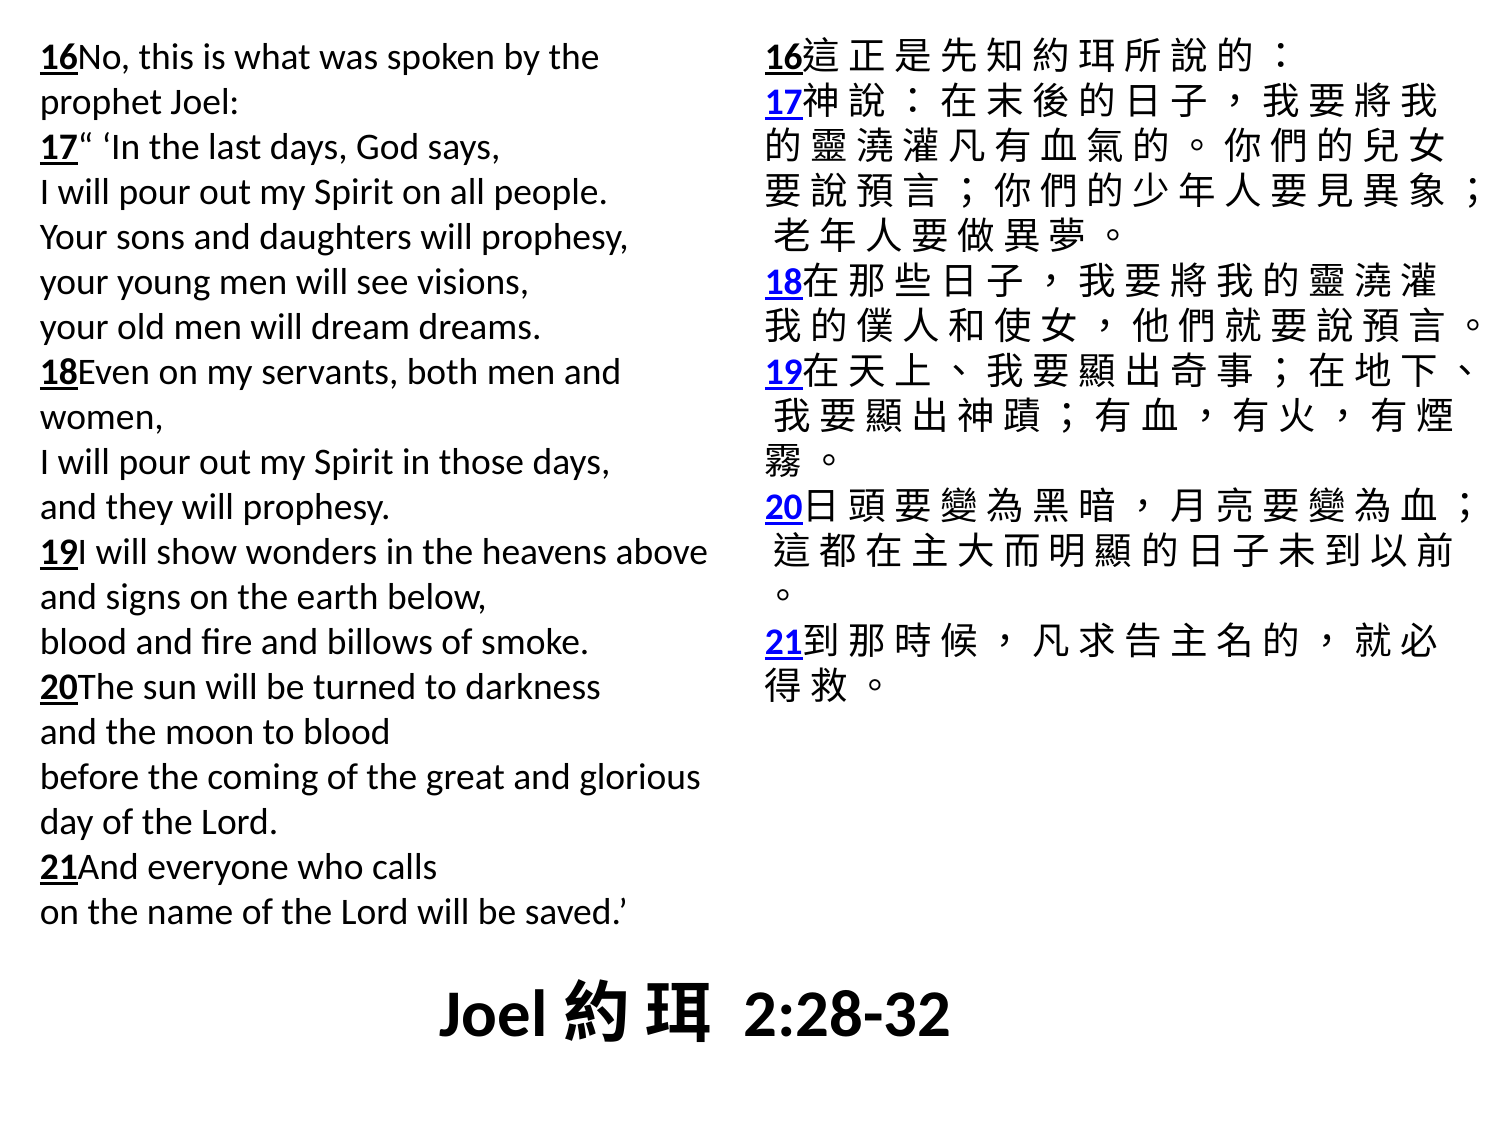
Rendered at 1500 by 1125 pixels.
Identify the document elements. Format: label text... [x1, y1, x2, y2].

text_box 16這 正 是 先 知 約 珥 所 說 的 ： 17神 說 ： 在 末 後 的 日 子 ， 我 要 將 我 的 靈 澆 灌 凡 有 血 氣 的 。 你 們 的 兒 女 要 說 預 言 ； 你 們 的 少 年 人 要 見 異 象 ； 老 年 人 要 做 異 夢 。 18在 那 些 日 子 ， 我 要 將 我 的 靈 澆 灌 我 的 僕 人 和 使 女 ， 他 們 就 要 說 預 言 。 19在 天 上 、 我 要 顯 出 奇 事 ； 在 地 下 、 我 要 顯 出 神 蹟 ； 有 血 ， 有 火 ， 有 煙 霧 。 20日 頭 要 變 為 黑 暗 ， 月 亮 要 變 為 血 ； 這 都 在 主 大 而 明 顯 的 日 子 未 到 以 前 。 21到 那 時 候 ， 凡 求 告 主 名 的 ， 就 必 得 救 。 [750, 24, 1475, 760]
text_box Joel約 珥 2:28-32 [424, 962, 1013, 1058]
text_box 16No, this is what was spoken by the prophet Joel: 17“ ‘In the last days, God says, I will pour out my Spirit on all people. Your sons and daughters will prophesy, your young men will see visions, your old men will dream dreams. 18Even on my servants, both men and women, I will pour out my Spirit in those days, and they will prophesy. 19I will show wonders in the heavens above and signs on the earth below, blood and fire and billows of smoke. 20The sun will be turned to darkness and the moon to blood before the coming of the great and glorious day of the Lord. 21And everyone who calls on the name of the Lord will be saved.’ [24, 24, 738, 985]
